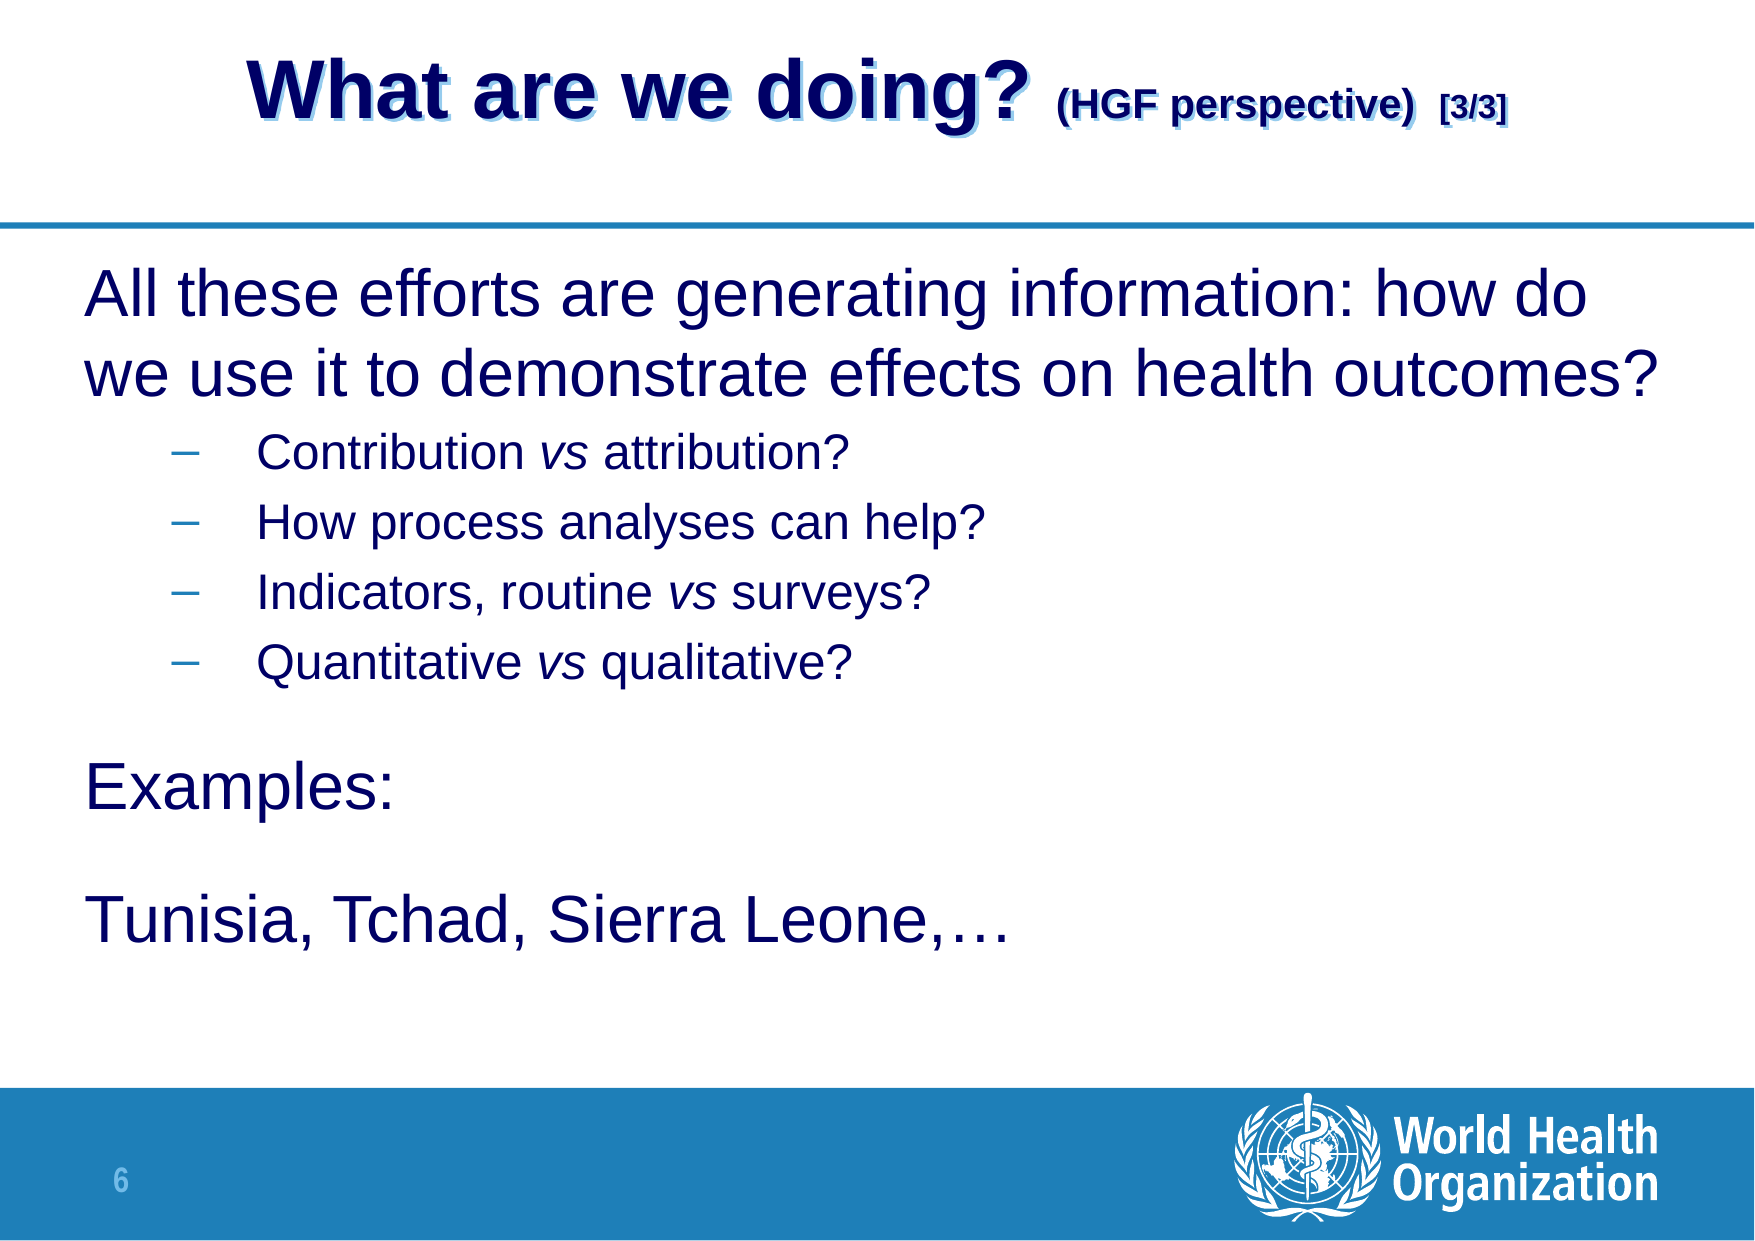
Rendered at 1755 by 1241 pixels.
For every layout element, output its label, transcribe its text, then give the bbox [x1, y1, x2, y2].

list All these efforts are generating information: how do we use it to demonstrate effects on health outcomes? Contribution vs attribution? How process analyses can help? Indicators, routine vs surveys? Quantitative vs qualitative? Examples: Tunisia, Tchad, Sierra Leone,… [84, 249, 1676, 1084]
title What are we doing? (HGF perspective) [3/3] [0, 0, 1755, 171]
